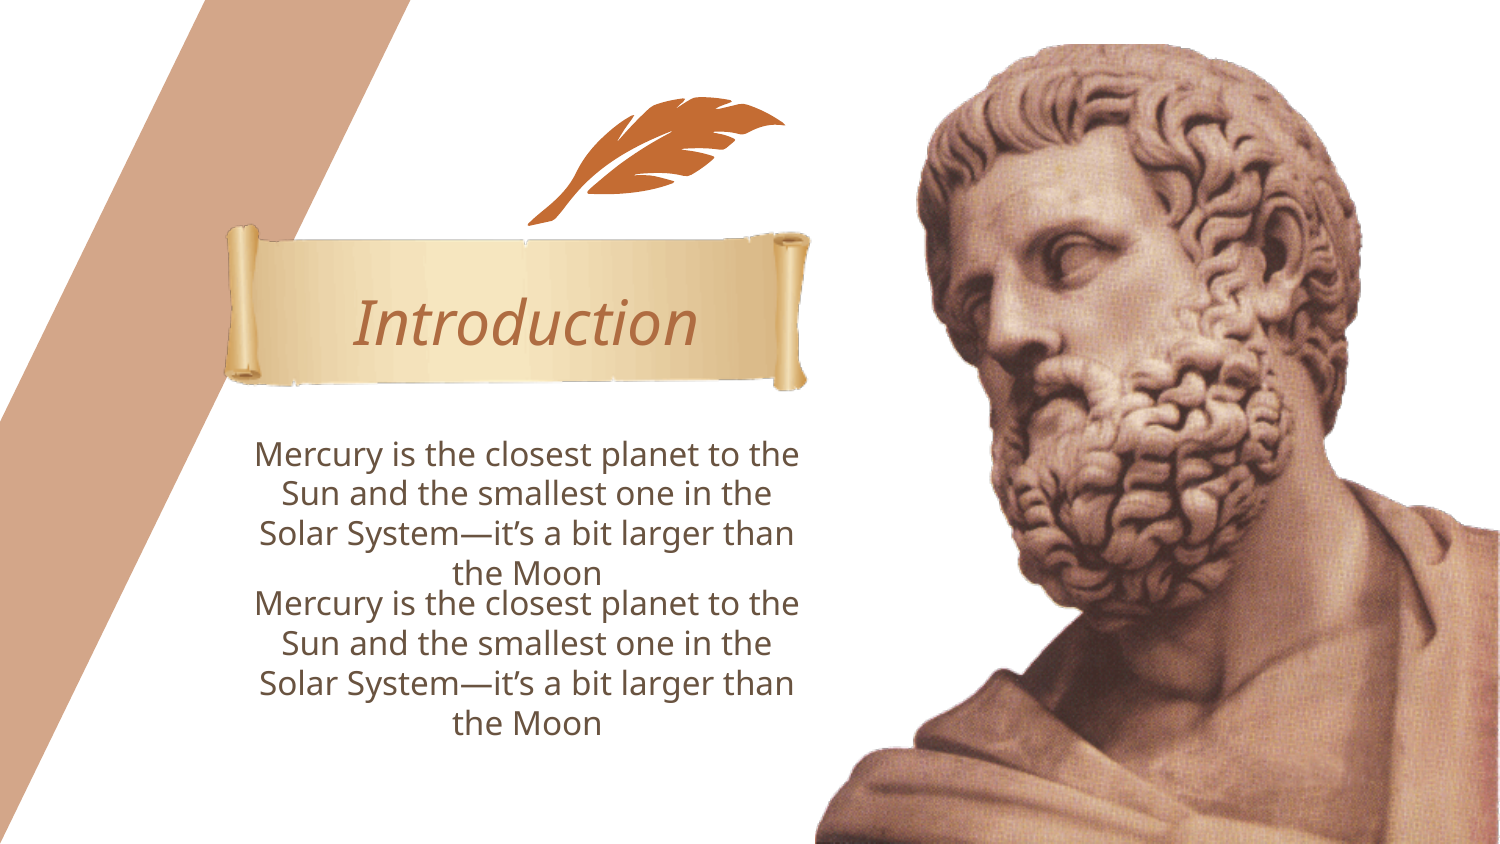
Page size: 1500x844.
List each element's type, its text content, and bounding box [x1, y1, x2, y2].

list Mercury is the closest planet to the Sun and the smallest one in the Solar System—it’s a bit larger than the Moon [231, 417, 815, 567]
text_box [537, 97, 786, 215]
text_box Mercury is the closest planet to the Sun and the smallest one in the Solar System—it’s a bit larger than the Moon [231, 567, 815, 755]
picture [215, 44, 1500, 844]
text_box [0, 0, 411, 844]
